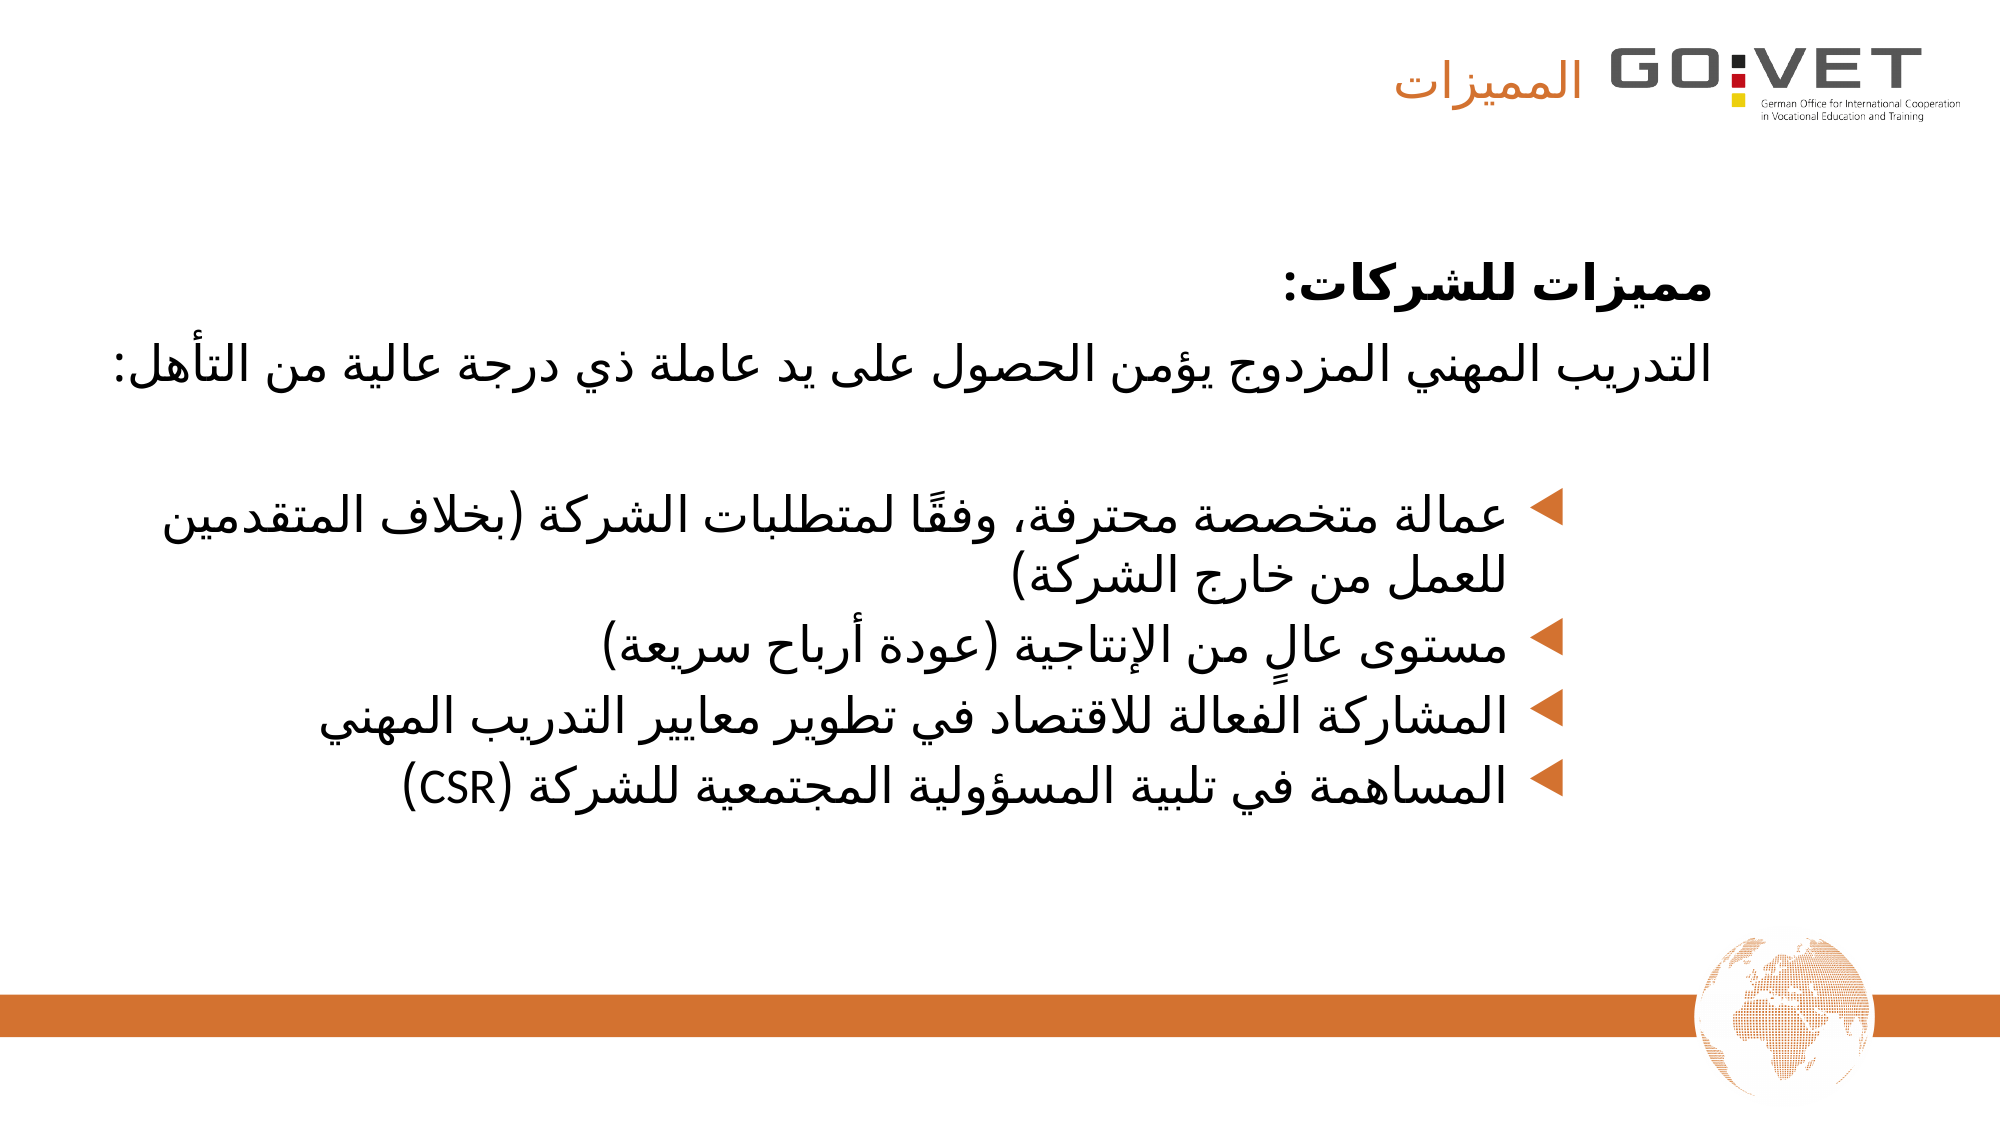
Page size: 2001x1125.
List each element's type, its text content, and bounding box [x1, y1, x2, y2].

picture [1611, 48, 1960, 122]
title المميزات [108, 48, 1585, 122]
picture [1694, 926, 1875, 1107]
list مميزات للشركات: التدريب المهني المزدوج يؤمن الحصول على يد عاملة ذي درجة عالية من التأهل: عمالة متخصصة محترفة، وفقًا لمتطلبات الشركة (بخلاف المتقدمين للعمل من خارج الشركة) مستوى عالٍ من الإنتاجية (عودة أرباح سريعة) المشاركة الفعالة للاقتصاد في تطوير معايير التدريب المهني المساهمة في تلبية المسؤولية المجتمعية للشركة (CSR) [108, 250, 1715, 929]
